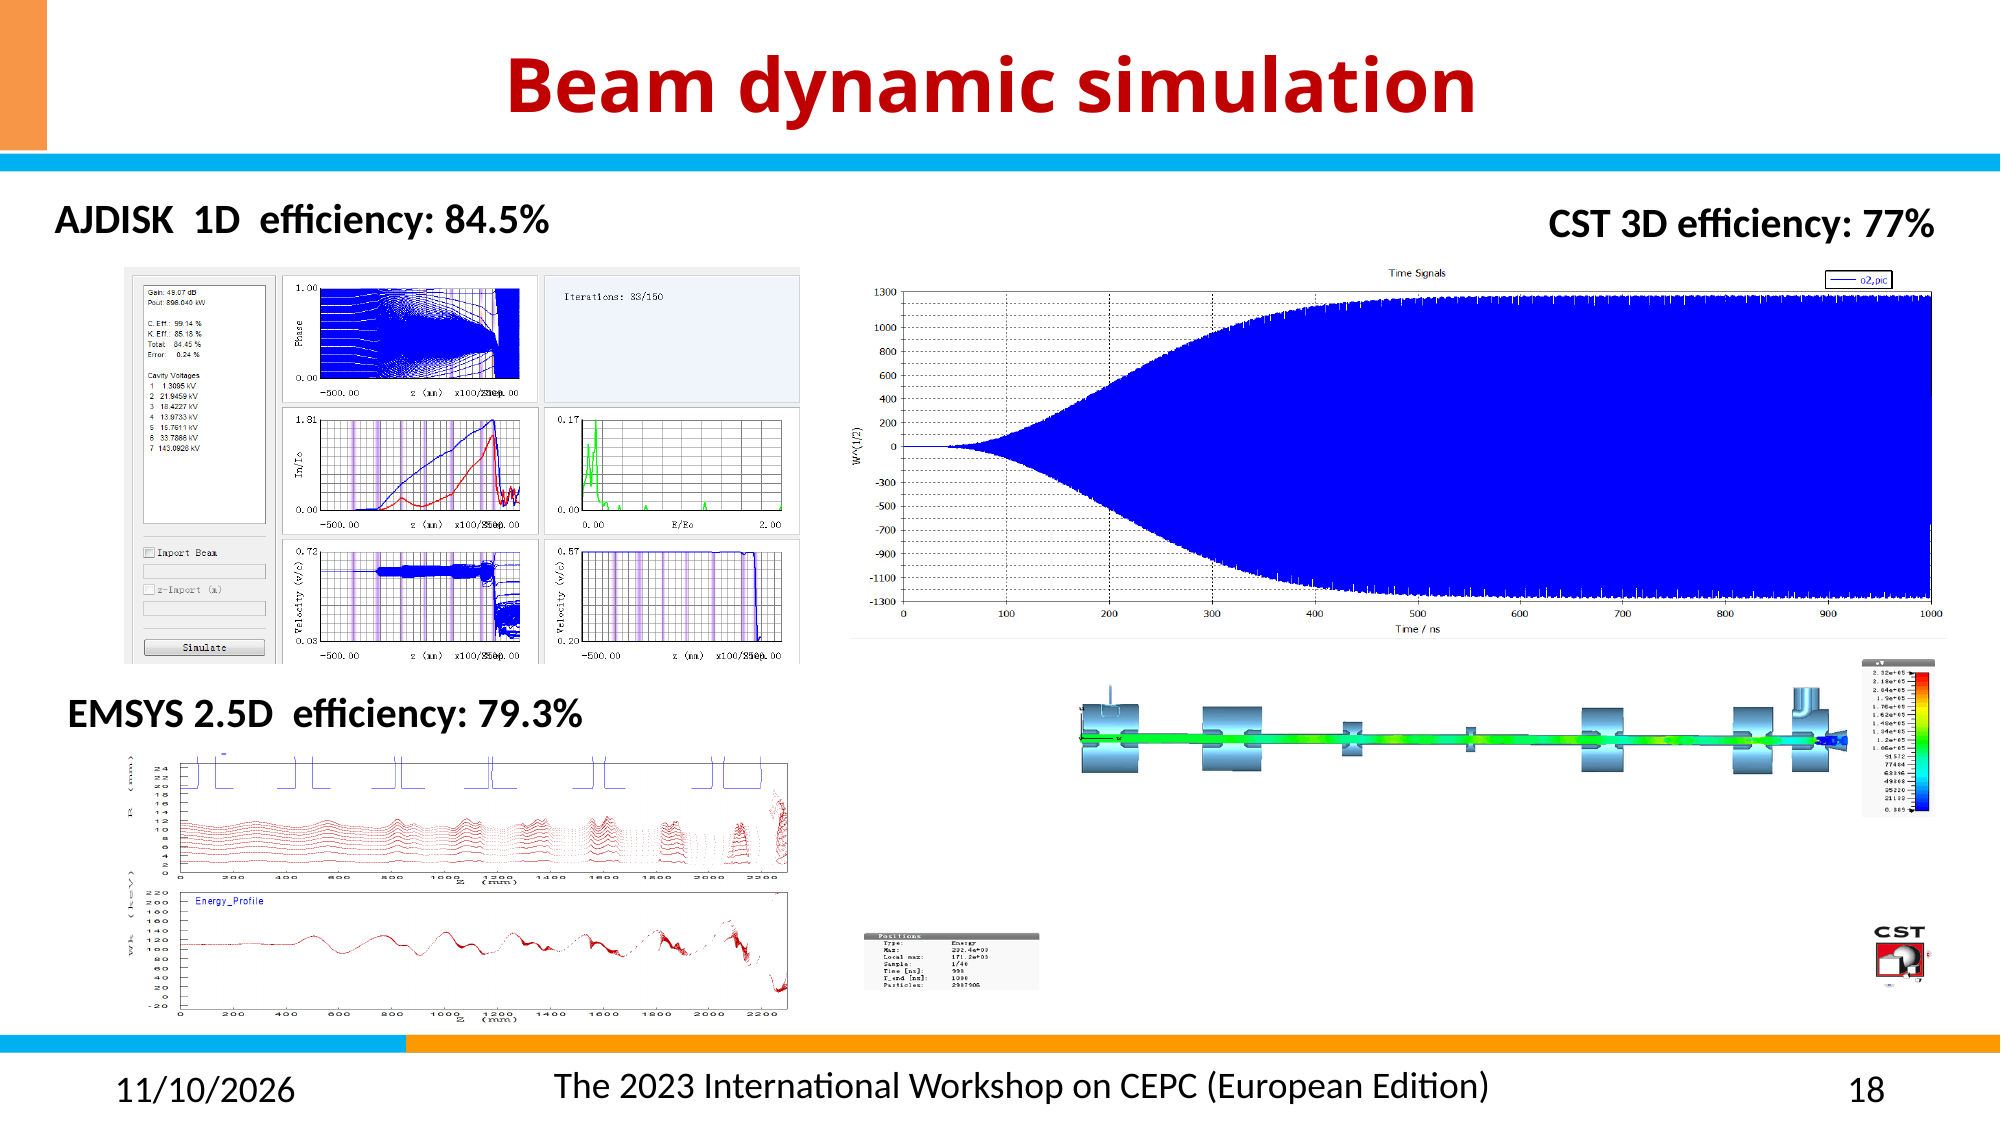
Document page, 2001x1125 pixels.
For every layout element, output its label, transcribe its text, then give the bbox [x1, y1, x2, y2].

text_box AJDISK 1D efficiency: 84.5% [39, 184, 566, 250]
picture [864, 659, 1935, 990]
picture [850, 261, 1948, 639]
text_box EMSYS 2.5D efficiency: 79.3% [52, 678, 599, 743]
picture [123, 266, 800, 665]
slide_number 18 [1433, 1057, 1900, 1118]
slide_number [99, 1057, 567, 1118]
picture [123, 752, 800, 1023]
text_box CST 3D efficiency: 77% [1534, 188, 1960, 254]
title Beam dynamic simulation [109, 23, 1875, 143]
